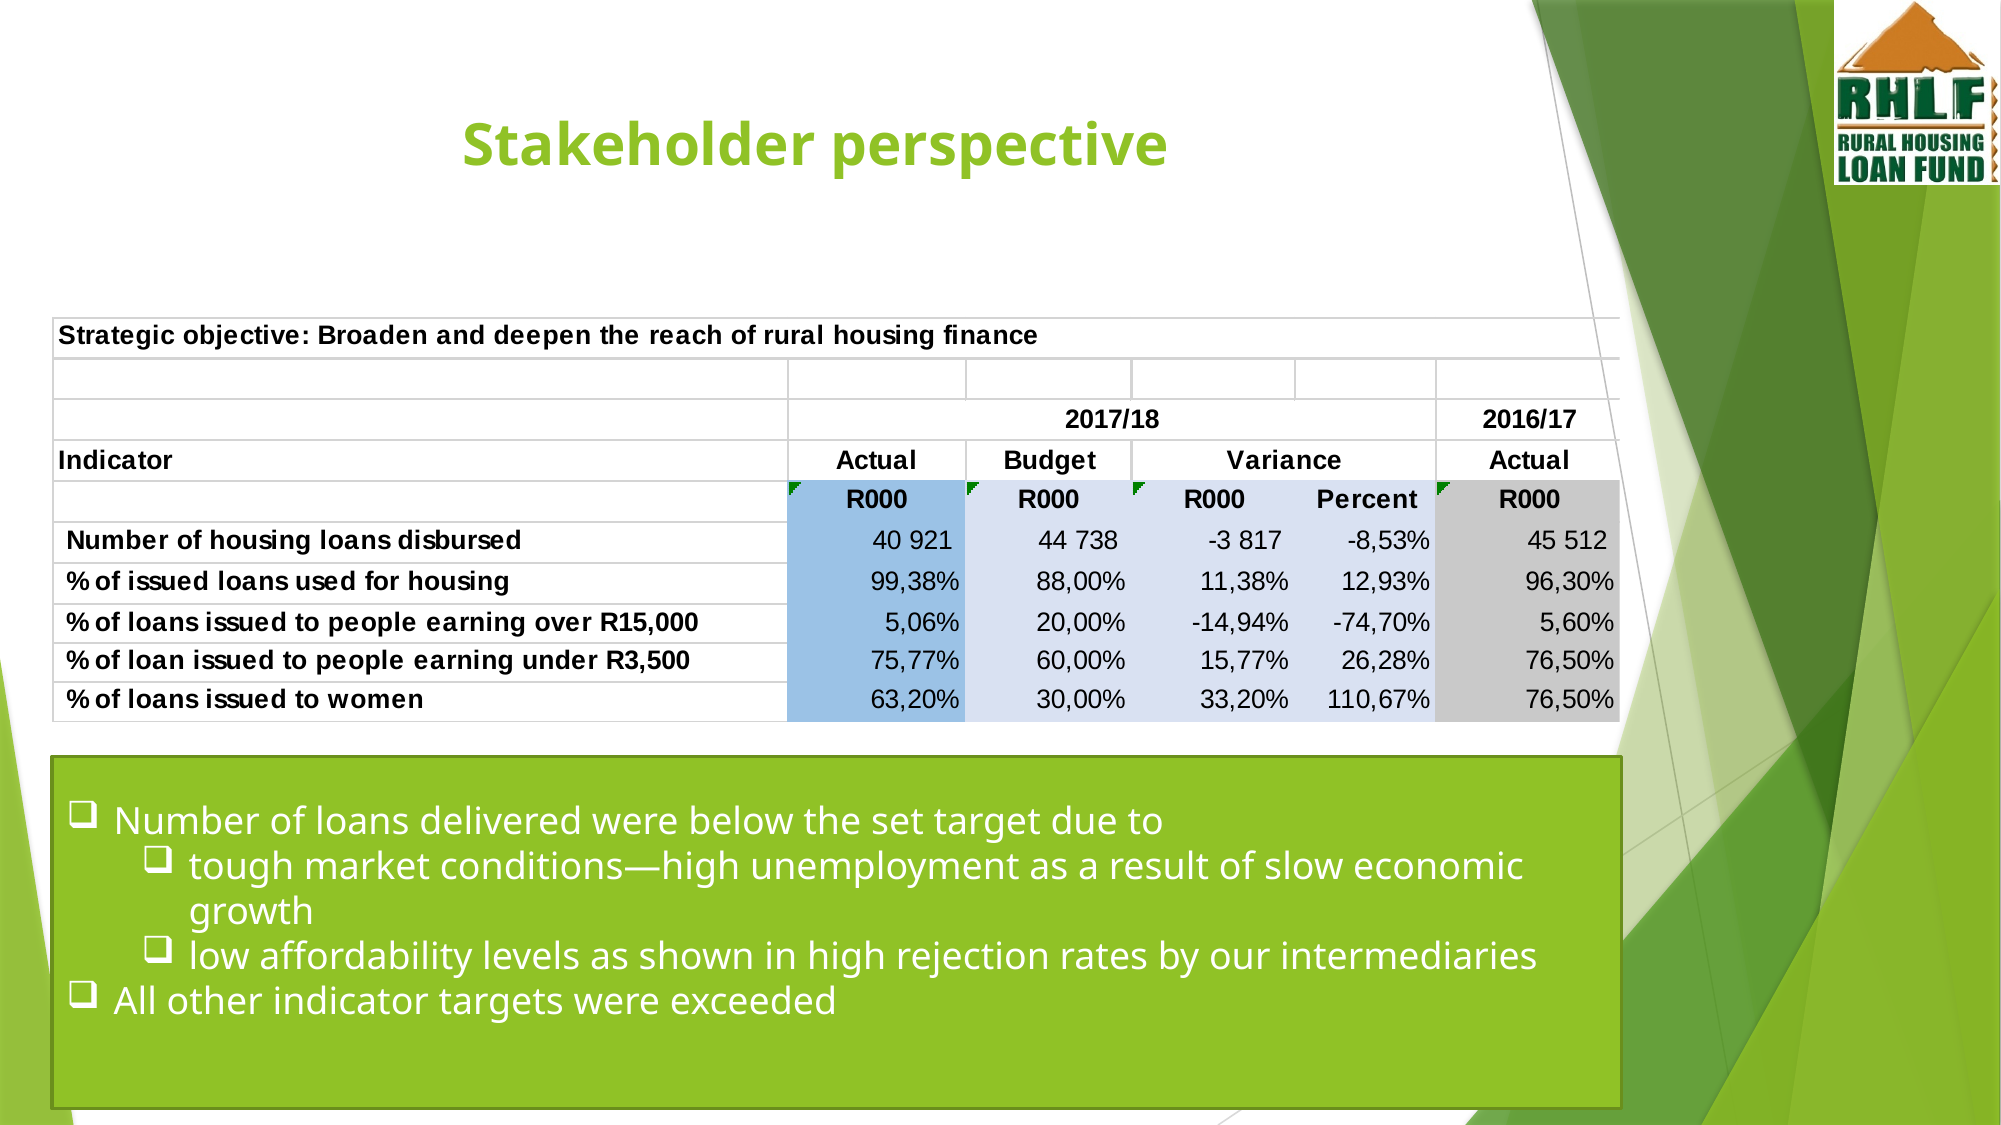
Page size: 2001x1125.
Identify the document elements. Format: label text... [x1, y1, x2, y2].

picture [51, 316, 1623, 725]
picture [1834, 0, 2000, 186]
text_box Number of loans delivered were below the set target due to tough market conditions—high unemployment as a result of slow economic growth low affordability levels as shown in high rejection rates by our intermediaries All other indicator targets were exceeded [50, 755, 1623, 1110]
title Stakeholder perspective [111, 99, 1522, 316]
